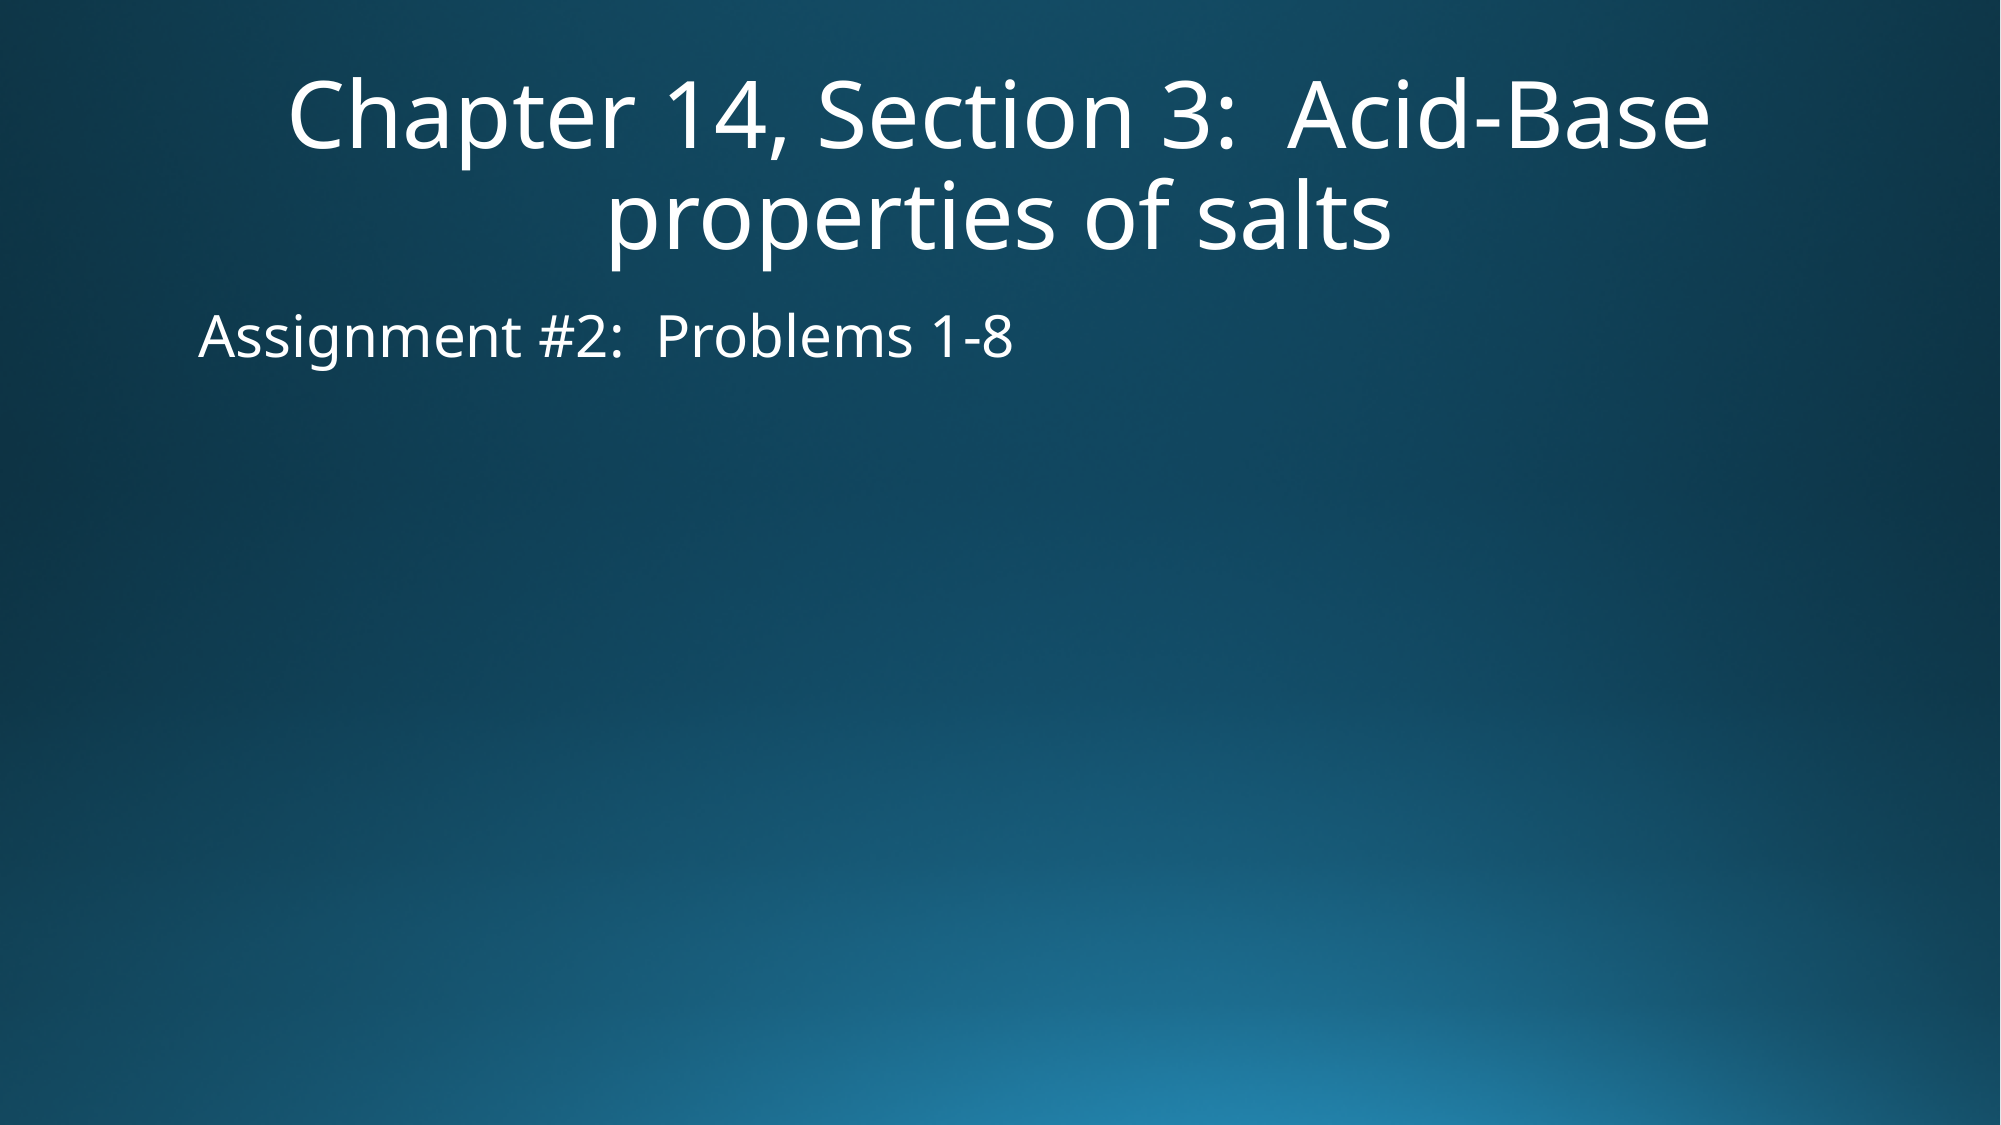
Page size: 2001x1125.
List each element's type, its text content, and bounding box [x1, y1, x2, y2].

picture [0, 0, 2001, 1125]
list Assignment #2: Problems 1-8 [183, 299, 1863, 1014]
title Chapter 14, Section 3: Acid-Base properties of salts [137, 59, 1863, 278]
